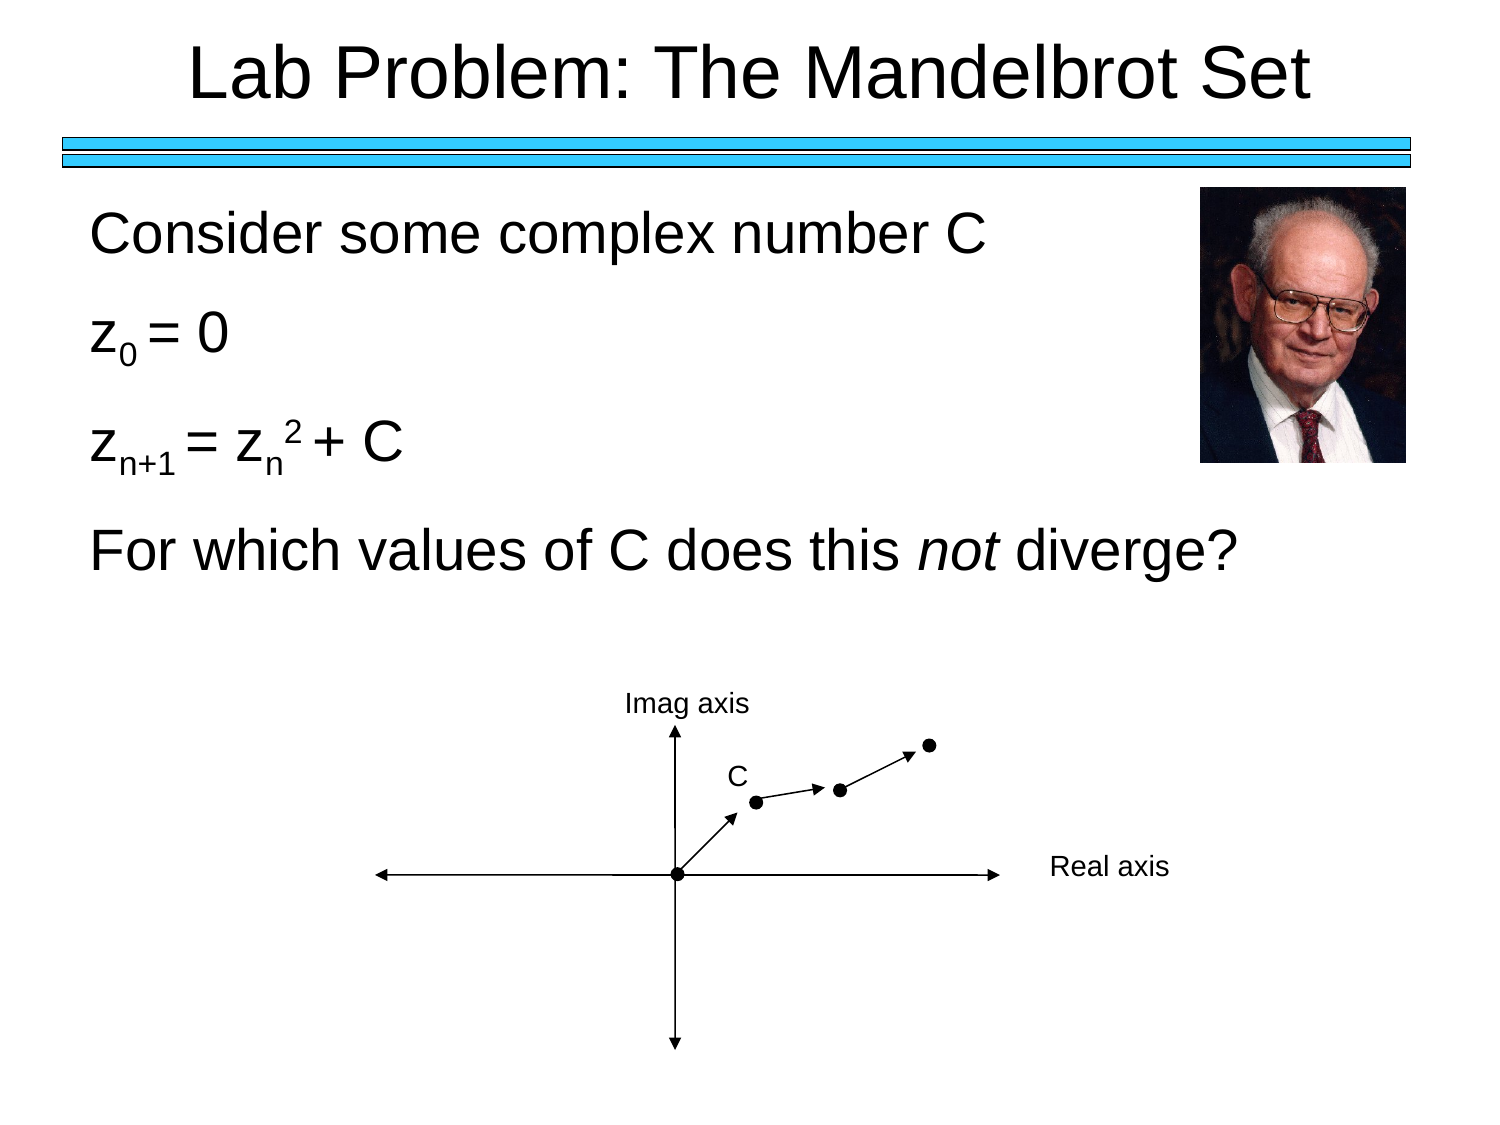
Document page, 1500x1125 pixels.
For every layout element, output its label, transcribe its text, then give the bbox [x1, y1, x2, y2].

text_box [62, 137, 1411, 168]
text_box [674, 812, 738, 876]
text_box Imag axis [609, 677, 765, 727]
text_box [923, 739, 936, 752]
text_box [749, 783, 826, 801]
text_box [671, 867, 684, 881]
text_box C [712, 749, 743, 800]
text_box [841, 751, 917, 790]
text_box [375, 868, 671, 882]
text_box [833, 784, 847, 797]
text_box [668, 727, 682, 868]
text_box Real axis [1034, 839, 1186, 890]
picture [1199, 187, 1407, 463]
text_box [684, 868, 1000, 882]
text_box Consider some complex number C z0 = 0 zn+1 = zn2 + C For which values of C does this not diverge? [75, 187, 1300, 589]
text_box [749, 799, 763, 809]
text_box [668, 880, 682, 1051]
title Lab Problem: The Mandelbrot Set [0, 12, 1500, 125]
